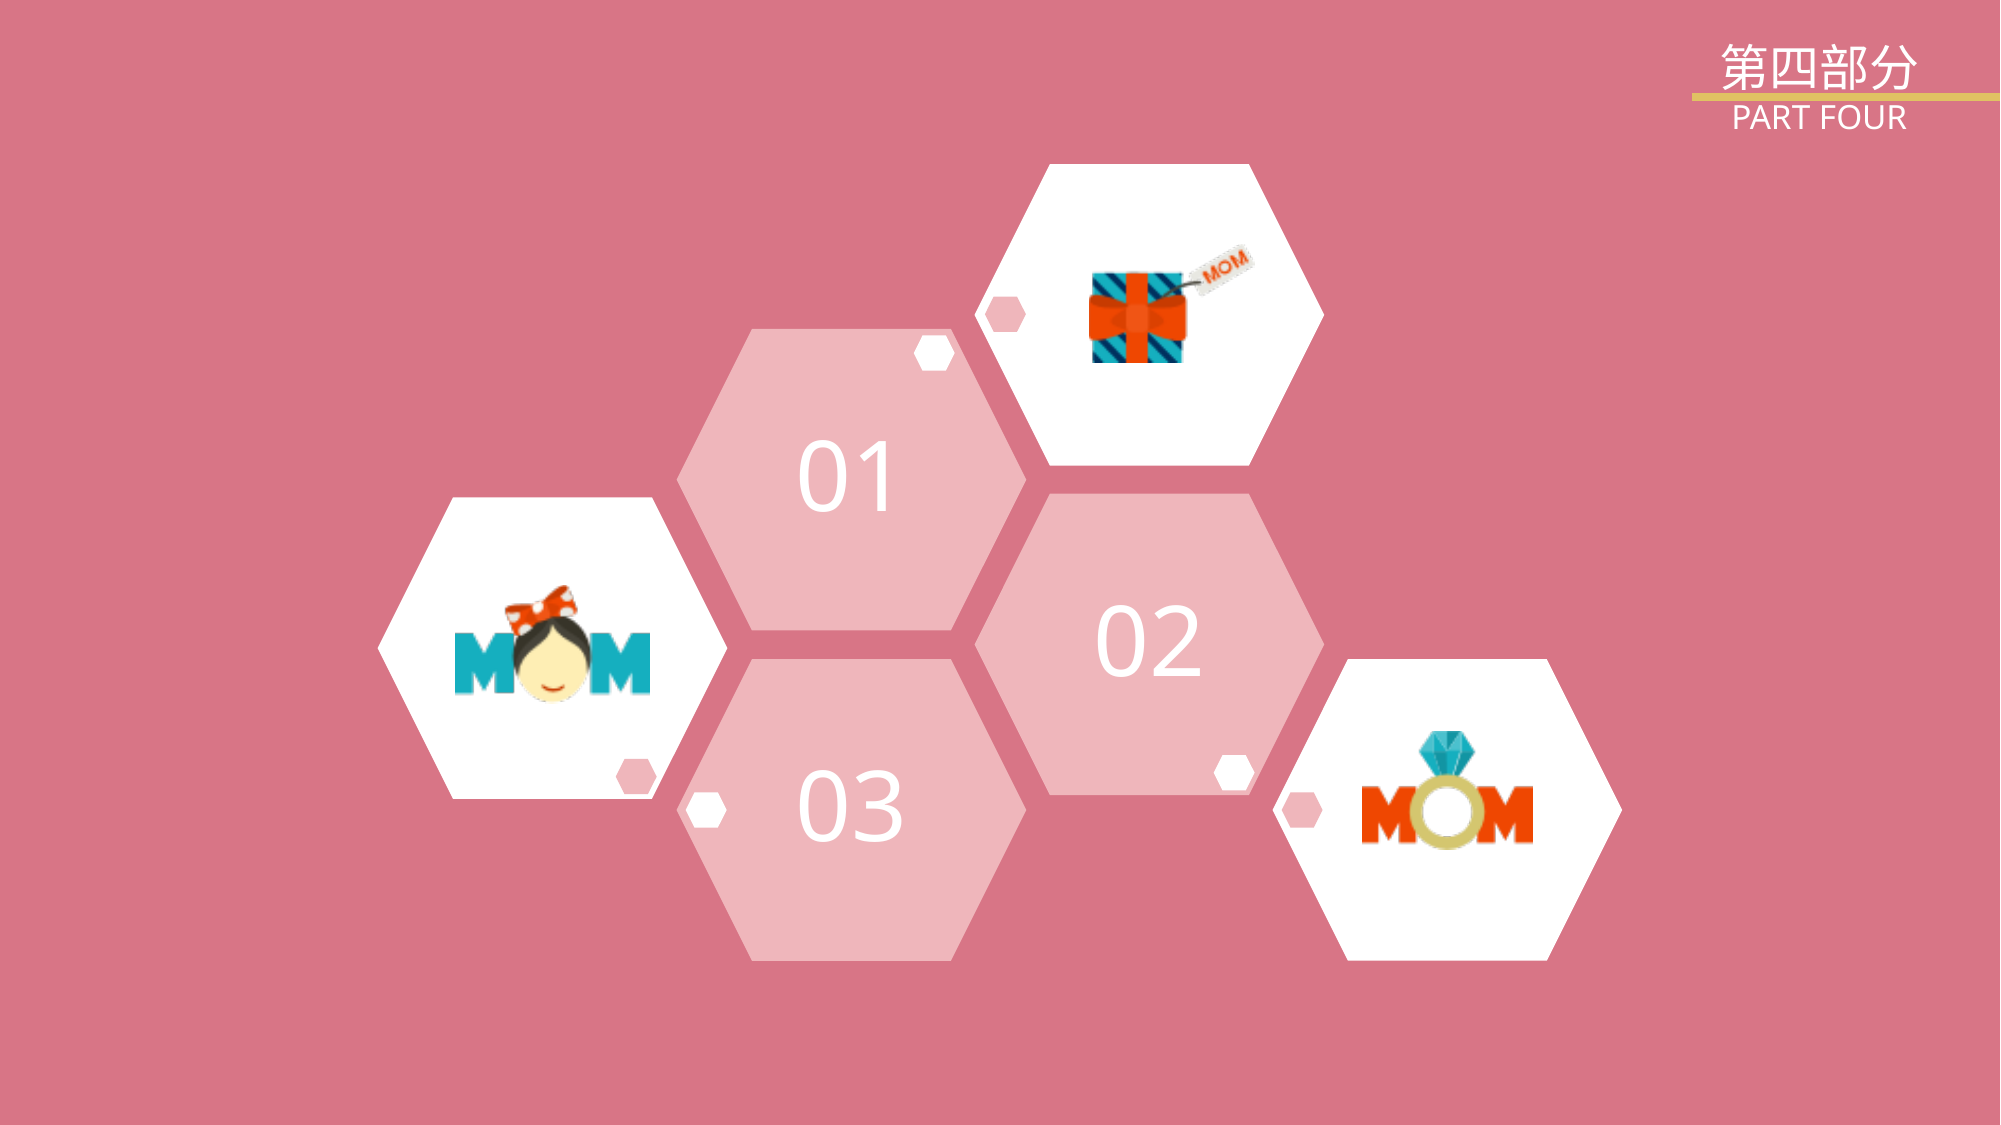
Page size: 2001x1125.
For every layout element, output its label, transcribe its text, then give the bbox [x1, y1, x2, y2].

text_box [614, 757, 658, 796]
text_box [1271, 658, 1624, 962]
picture [1362, 731, 1533, 850]
text_box [684, 791, 728, 829]
text_box [1280, 791, 1324, 829]
text_box [376, 496, 729, 800]
text_box [973, 163, 1326, 467]
text_box [1212, 754, 1256, 792]
picture [455, 585, 650, 704]
picture [1089, 244, 1255, 363]
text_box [1691, 29, 2000, 146]
text_box [912, 334, 956, 372]
text_box 01 [675, 327, 1028, 632]
text_box 03 [675, 658, 1028, 962]
text_box [983, 295, 1028, 333]
text_box 02 [973, 492, 1326, 797]
